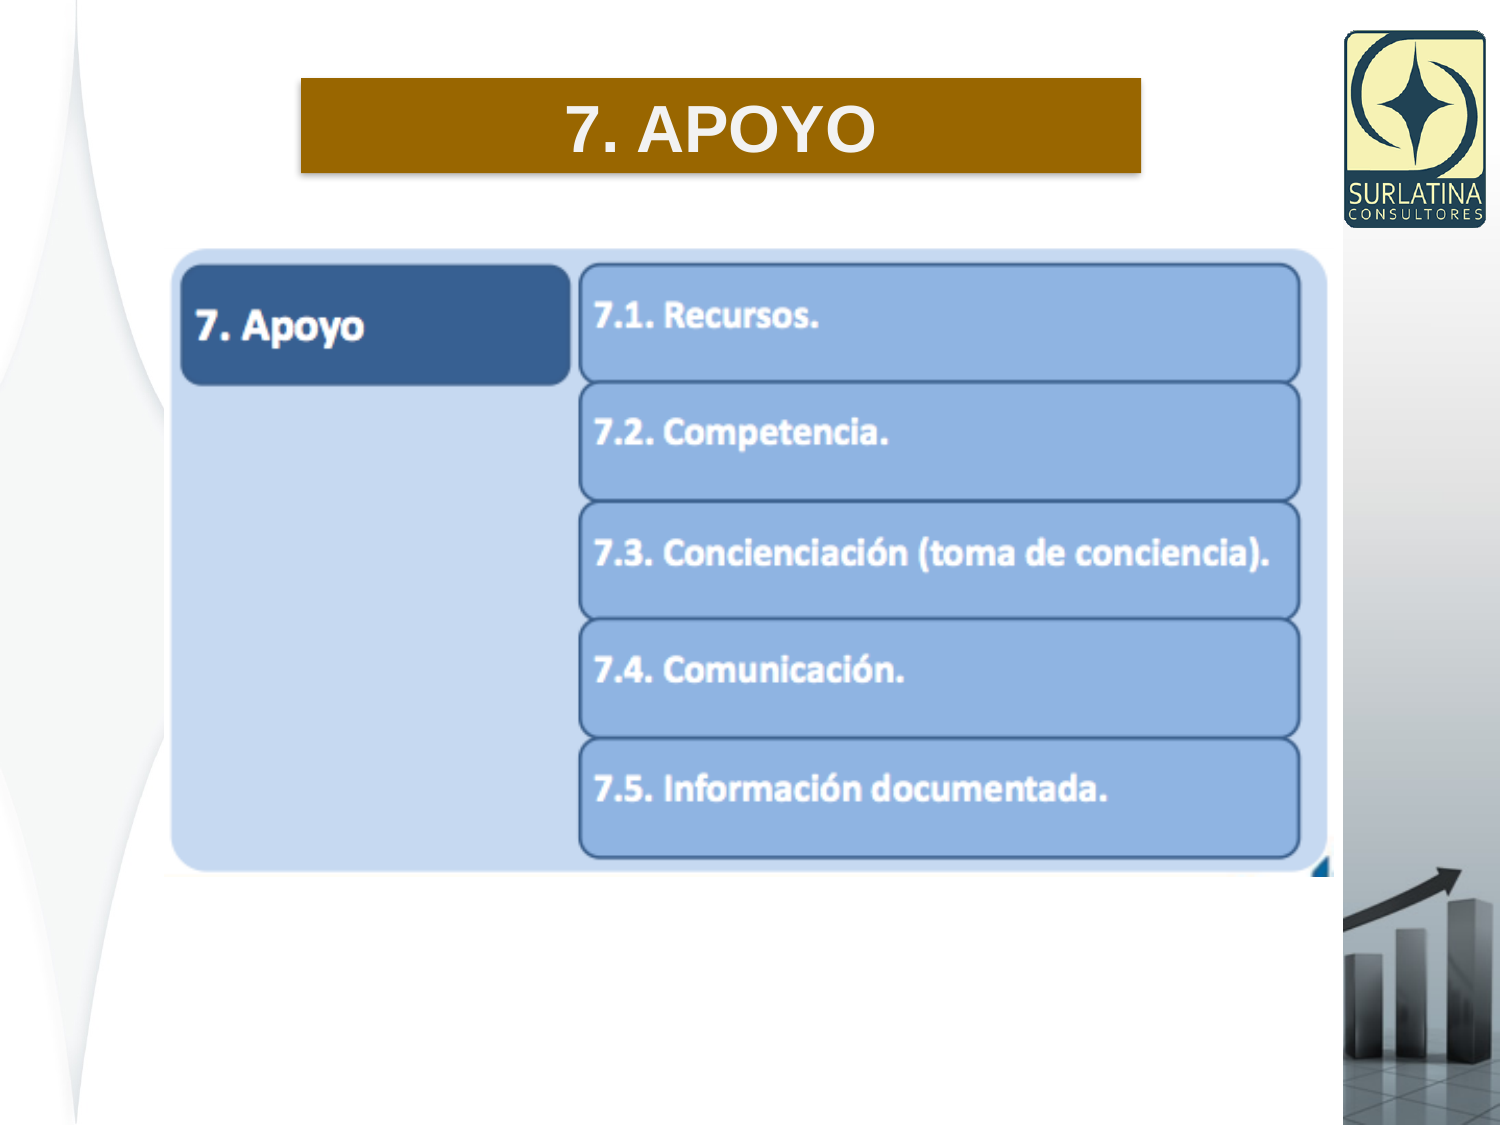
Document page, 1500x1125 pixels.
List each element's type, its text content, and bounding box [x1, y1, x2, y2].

picture [1343, 30, 1500, 1125]
text_box 7. APOYO [301, 78, 1142, 174]
picture [0, 0, 1334, 1125]
